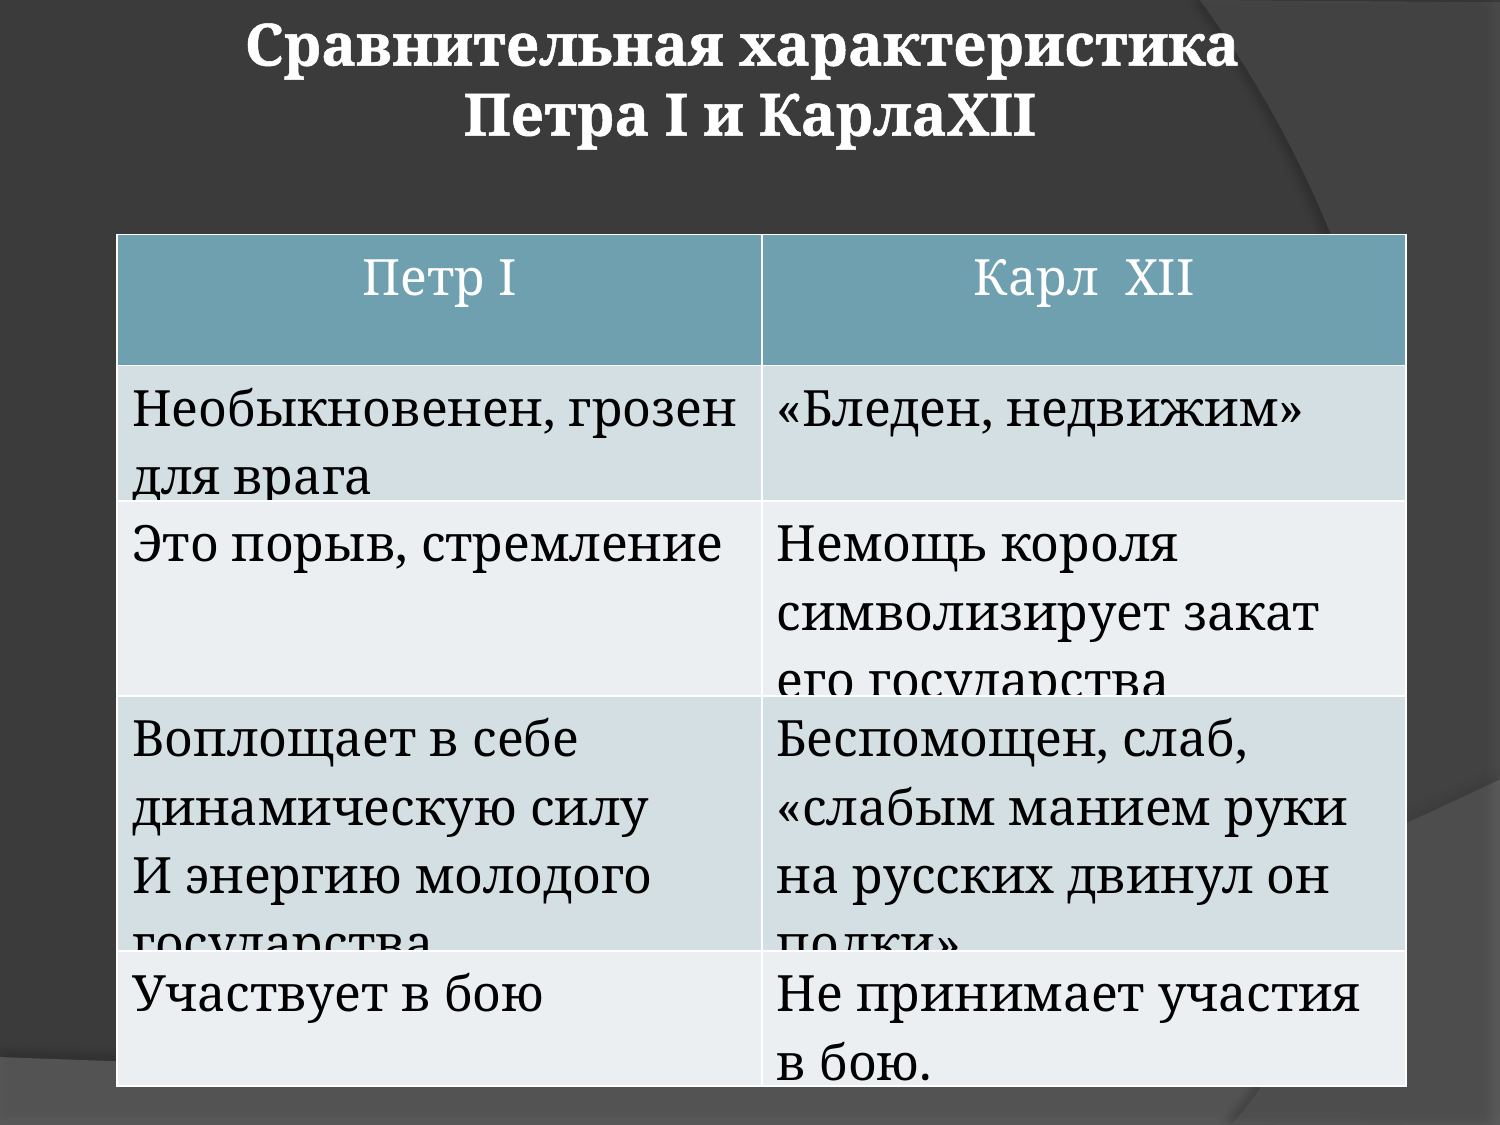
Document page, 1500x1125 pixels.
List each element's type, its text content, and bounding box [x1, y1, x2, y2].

table_cell Воплощает в себе динамическую силу И энергию молодого государства [118, 697, 761, 950]
table_cell Это порыв, стремление [118, 502, 761, 695]
table_header Петр I [118, 235, 761, 365]
table_cell «Бледен, недвижим» [763, 366, 1405, 500]
table_header Карл XII [763, 235, 1405, 365]
table_cell Необыкновенен, грозен для врага [118, 366, 761, 500]
text_box Сравнительная характеристика Петра I и КарлаXII [0, 0, 1500, 155]
table_cell Беспомощен, слаб, «слабым манием руки на русских двинул он полки» [763, 697, 1405, 950]
table_cell Не принимает участия в бою. [763, 952, 1405, 1085]
table_cell Немощь короля символизирует закат его государства [763, 502, 1405, 695]
table_cell Участвует в бою [118, 952, 761, 1085]
